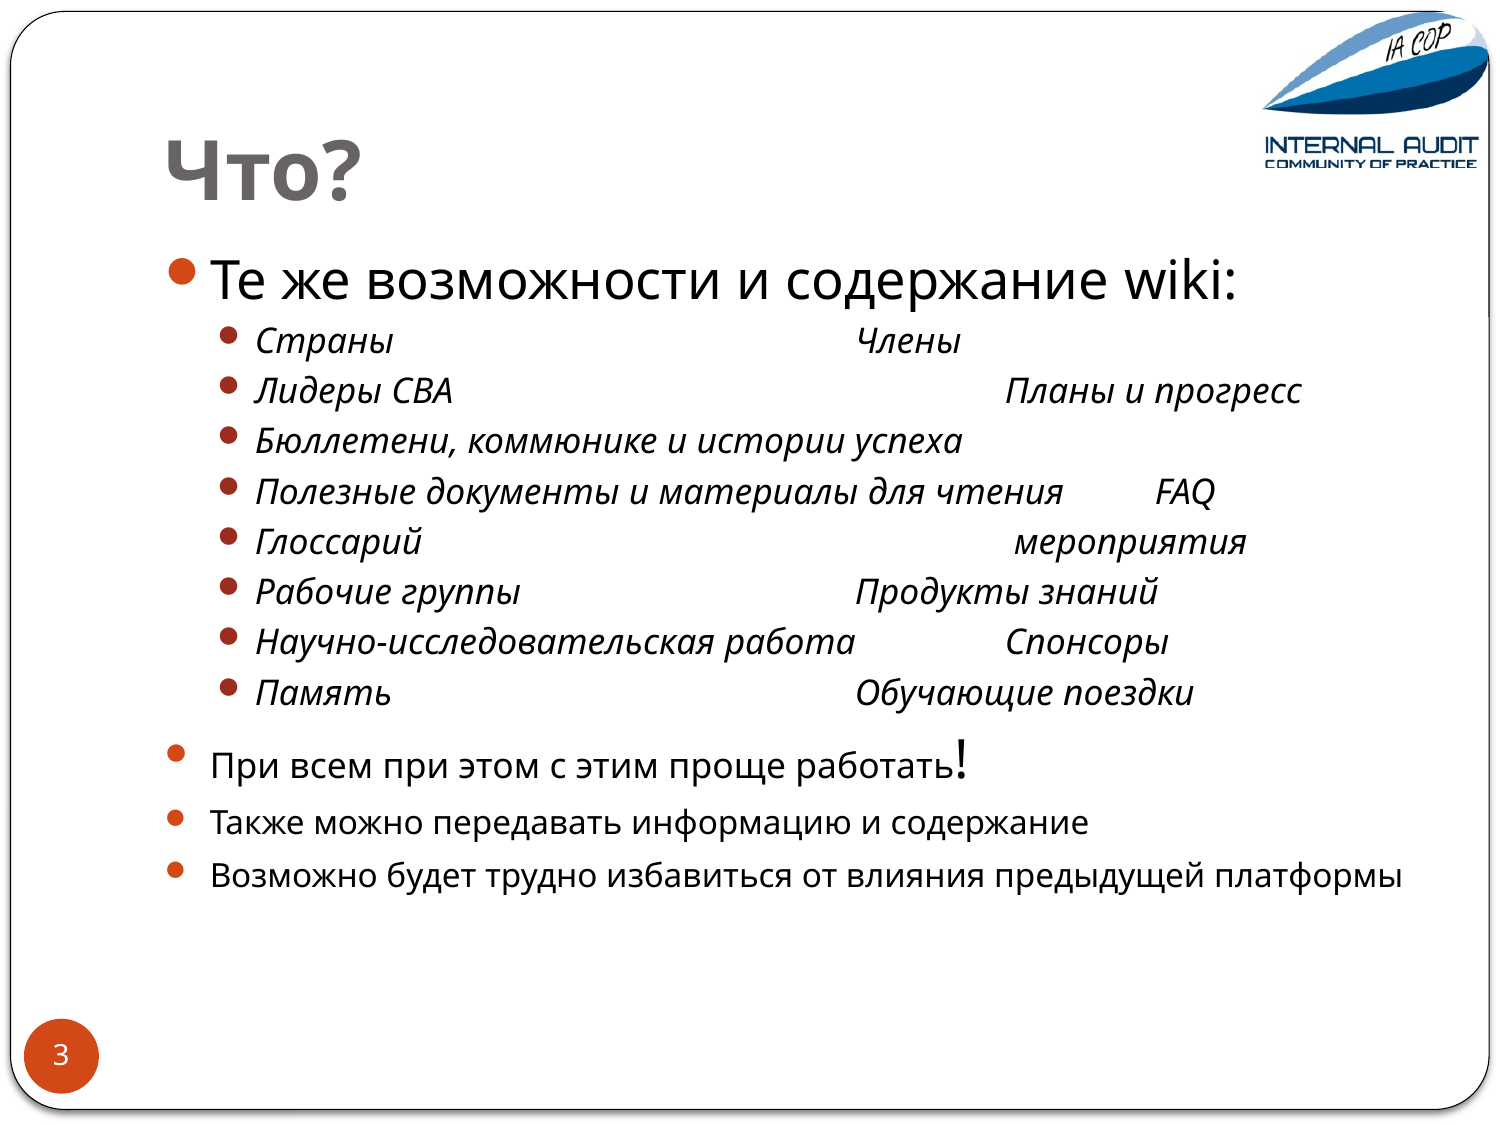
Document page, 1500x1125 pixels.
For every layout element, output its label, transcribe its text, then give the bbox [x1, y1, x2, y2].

title Что? [150, 45, 1425, 233]
slide_number 3 [23, 1018, 99, 1094]
list Те же возможности и содержание wiki: Страны Члены Лидеры СВА Планы и прогресс Бюллетени, коммюнике и истории успеха Полезные документы и материалы для чтения FAQ Глоссарий мероприятия Рабочие группы Продукты знаний Научно-исследовательская работа Спонсоры Память Обучающие поездки При всем при этом с этим проще работать! Также можно передавать информацию и содержание Возможно будет трудно избавиться от влияния предыдущей платформы [150, 237, 1425, 988]
picture [1262, 12, 1488, 168]
